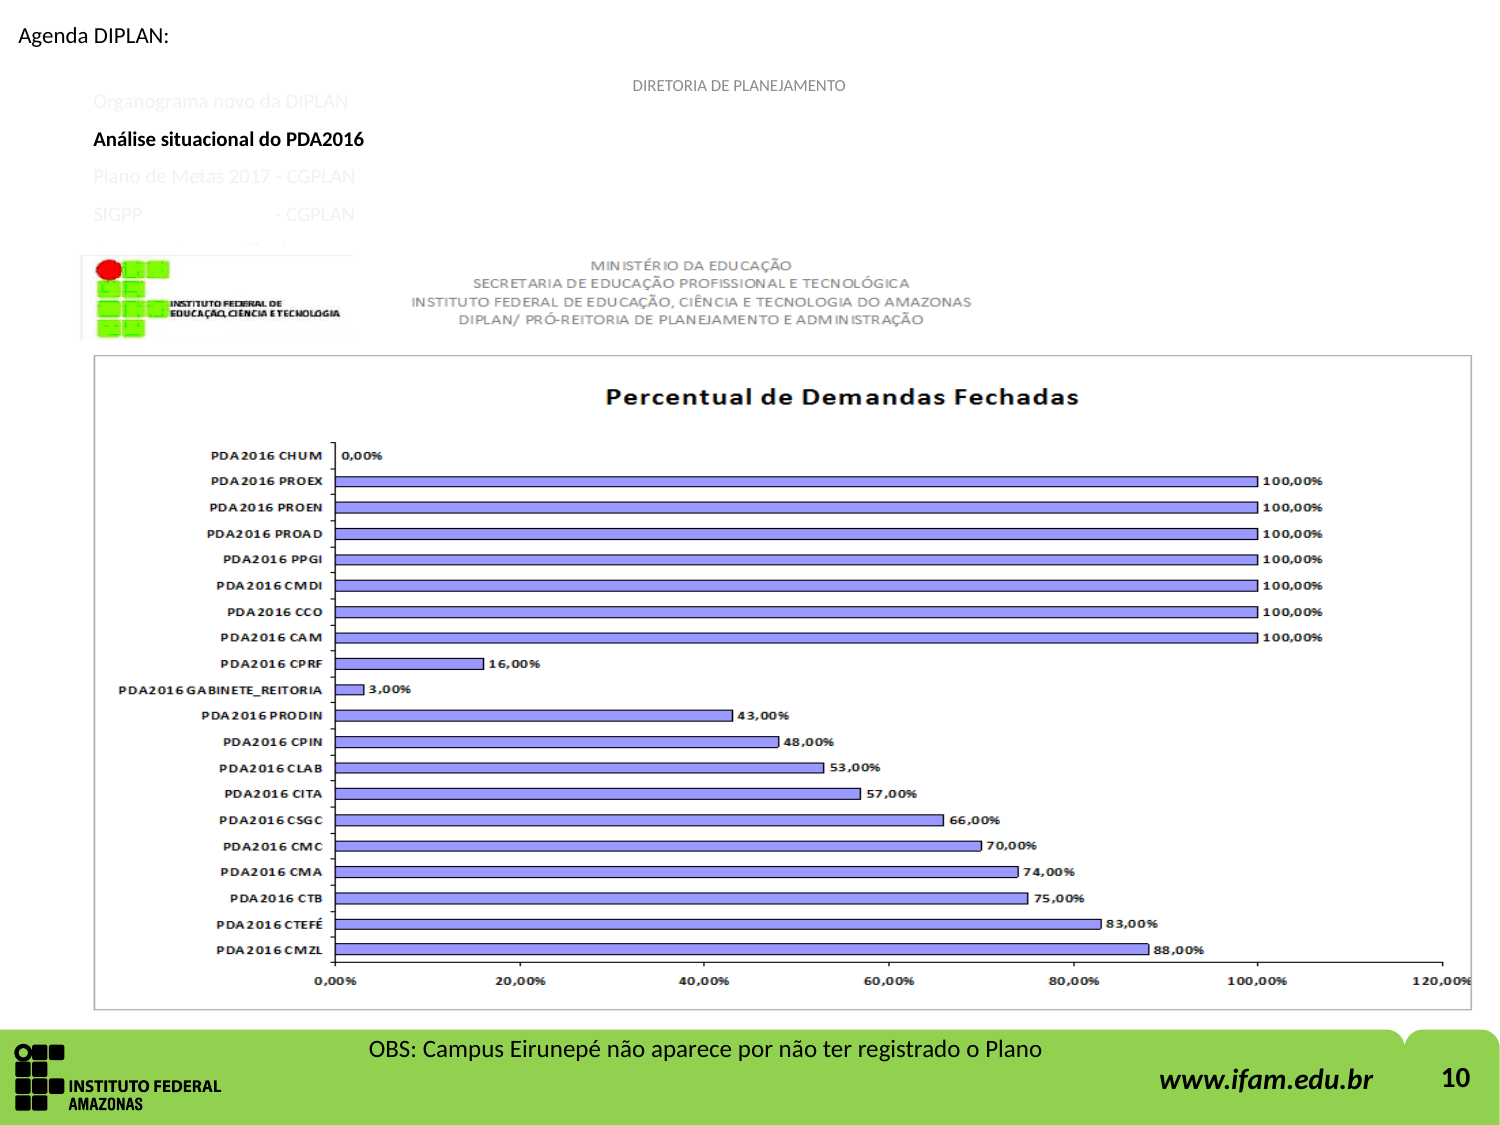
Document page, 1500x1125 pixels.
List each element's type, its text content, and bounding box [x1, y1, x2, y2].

picture [64, 245, 1483, 1018]
subtitle DIRETORIA DE PLANEJAMENTO [44, 19, 1435, 102]
text_box Agenda DIPLAN: Organograma novo da DIPLAN Análise situacional do PDA2016 Plano de Metas 2017 - CGPLAN SIGPP - CGPLAN Compras Compartilhadas [3, 22, 566, 336]
slide_number 10 [1411, 1070, 1500, 1106]
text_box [14, 1043, 222, 1111]
text_box [0, 1029, 1500, 1125]
text_box OBS: Campus Eirunepé não aparece por não ter registrado o Plano [354, 1025, 1500, 1070]
text_box www.ifam.edu.br [927, 1070, 1388, 1103]
